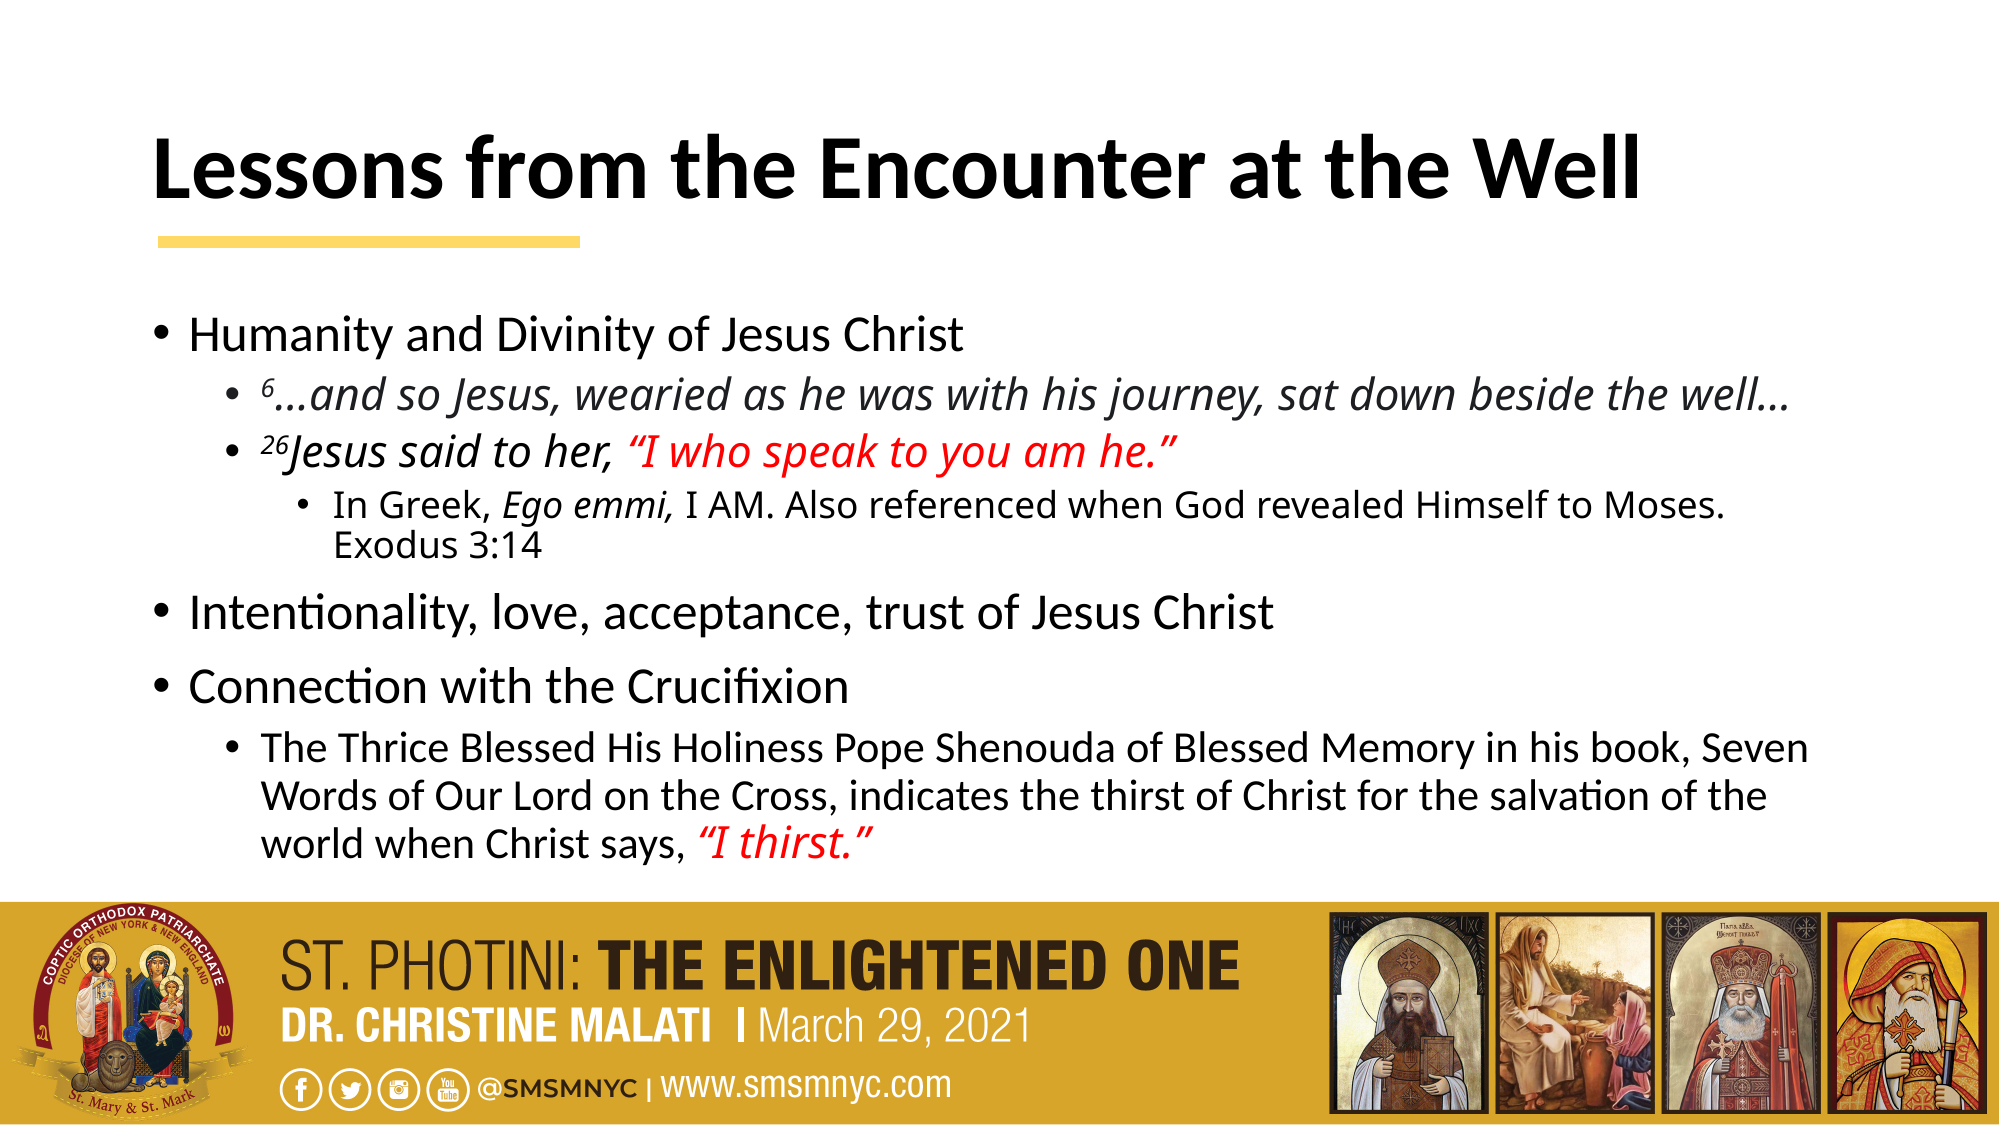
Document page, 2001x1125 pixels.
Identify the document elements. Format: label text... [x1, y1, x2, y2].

picture [0, 900, 1999, 1125]
list Humanity and Divinity of Jesus Christ 6…and so Jesus, wearied as he was with his journey, sat down beside the well… 26Jesus said to her, “I who speak to you am he.” In Greek, Ego emmi, I AM. Also referenced when God revealed Himself to Moses. Exodus 3:14 Intentionality, love, acceptance, trust of Jesus Christ Connection with the Crucifixion The Thrice Blessed His Holiness Pope Shenouda of Blessed Memory in his book, Seven Words of Our Lord on the Cross, indicates the thirst of Christ for the salvation of the world when Christ says, “I thirst.” [137, 299, 1878, 879]
title Lessons from the Encounter at the Well [137, 59, 1863, 278]
